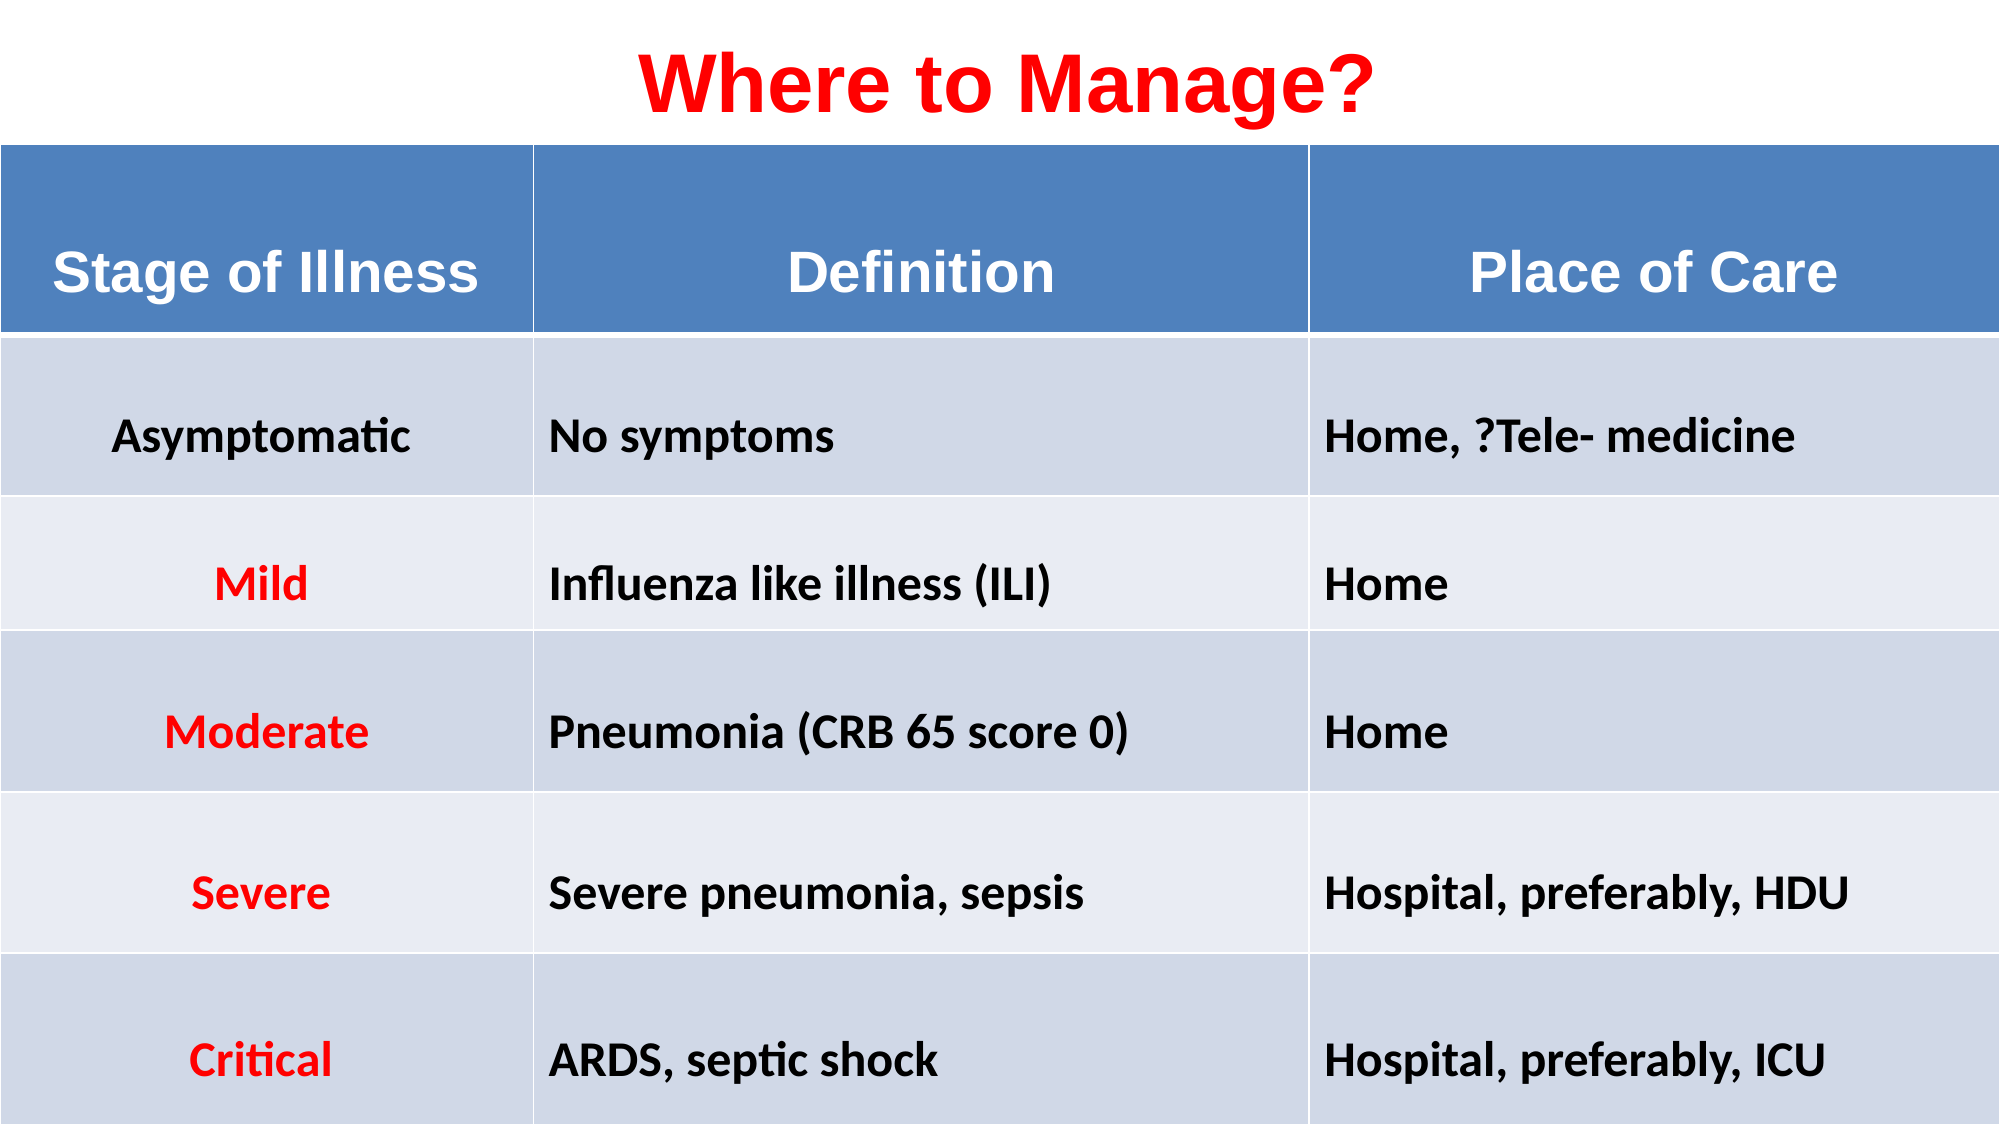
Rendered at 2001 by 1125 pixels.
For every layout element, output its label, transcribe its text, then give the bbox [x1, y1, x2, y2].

table_cell Pneumonia (CRB 65 score 0) [534, 631, 1308, 791]
table_cell Moderate [1, 631, 533, 791]
table_cell Home, ?Tele- medicine [1310, 338, 1999, 495]
title Where to Manage? [145, 10, 1871, 143]
table_cell No symptoms [534, 338, 1308, 495]
table_cell Critical [1, 954, 533, 1124]
table_cell Hospital, preferably, HDU [1310, 793, 1999, 952]
table_cell Mild [1, 497, 533, 629]
table_cell Severe [1, 793, 533, 952]
table_cell Home [1310, 497, 1999, 629]
table_cell Asymptomatic [1, 338, 533, 495]
table_cell ARDS, septic shock [534, 954, 1308, 1124]
table_header Stage of Illness [1, 145, 533, 332]
table_header Definition [534, 145, 1308, 332]
table_cell Influenza like illness (ILI) [534, 497, 1308, 629]
table_header Place of Care [1310, 145, 1999, 332]
table_cell Severe pneumonia, sepsis [534, 793, 1308, 952]
table_cell Hospital, preferably, ICU [1310, 954, 1999, 1124]
table_cell Home [1310, 631, 1999, 791]
